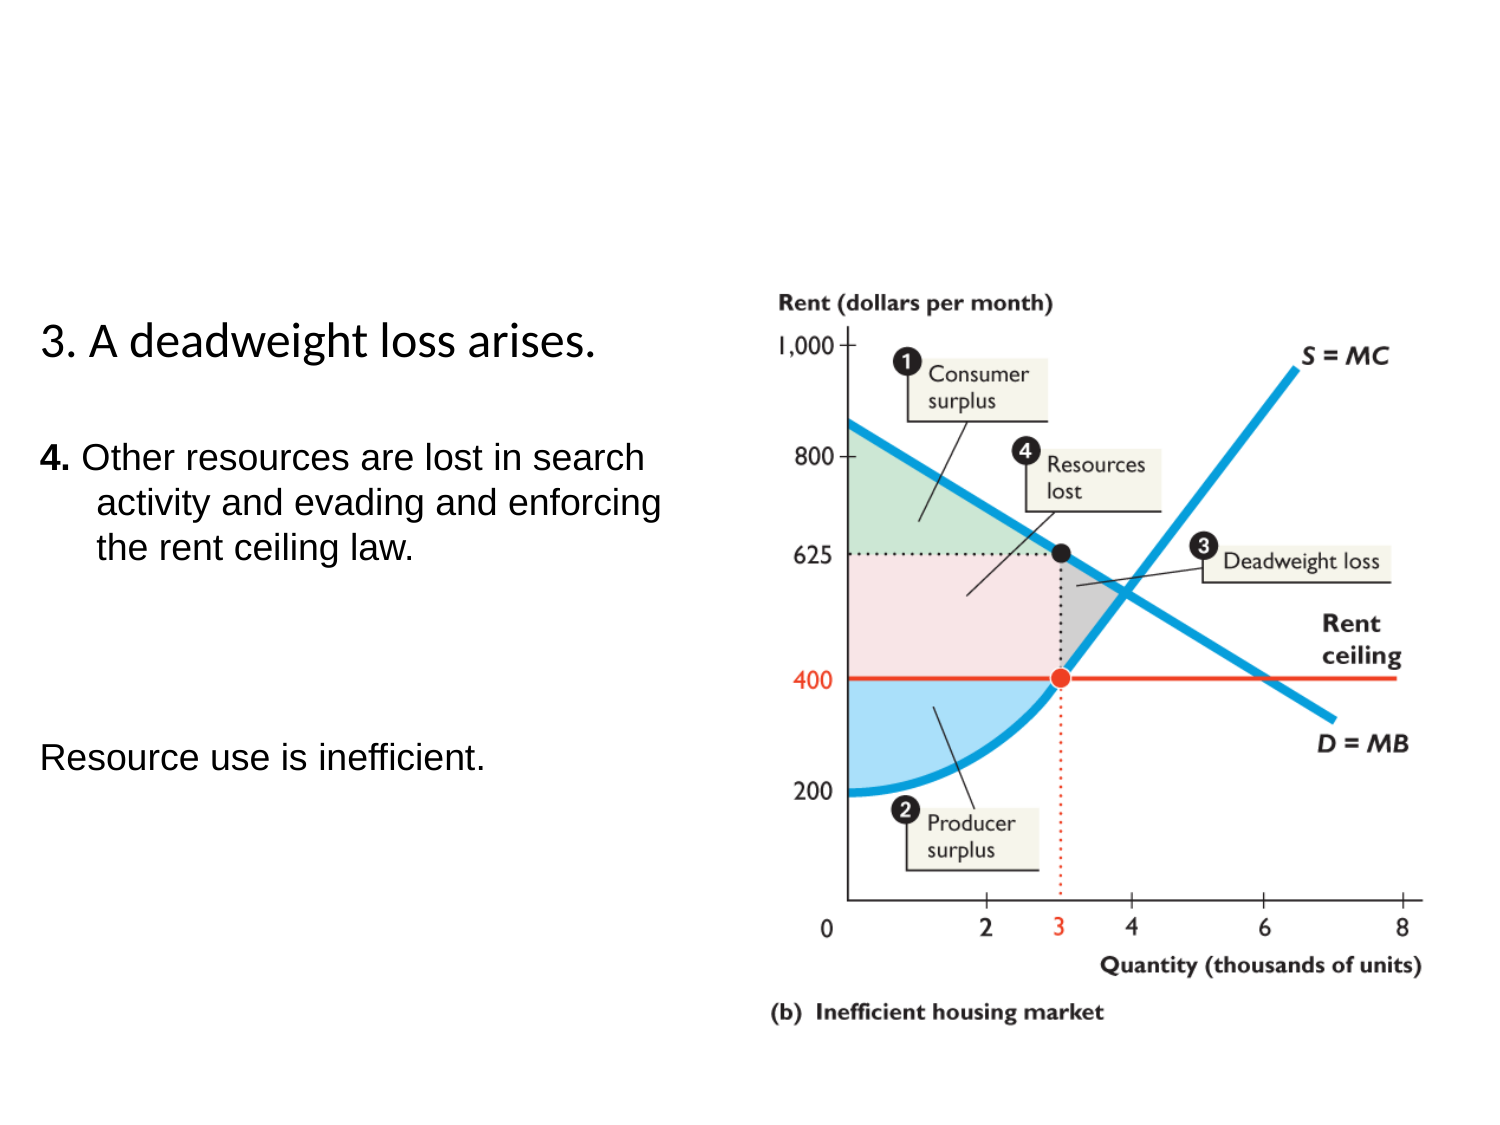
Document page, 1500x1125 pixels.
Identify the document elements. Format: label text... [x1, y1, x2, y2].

list 3. A deadweight loss arises. [24, 299, 713, 400]
text_box Resource use is inefficient. [24, 725, 700, 825]
text_box 4. Other resources are lost in search activity and evading and enforcing the rent ceiling law. [24, 425, 730, 688]
picture [737, 274, 1477, 1048]
